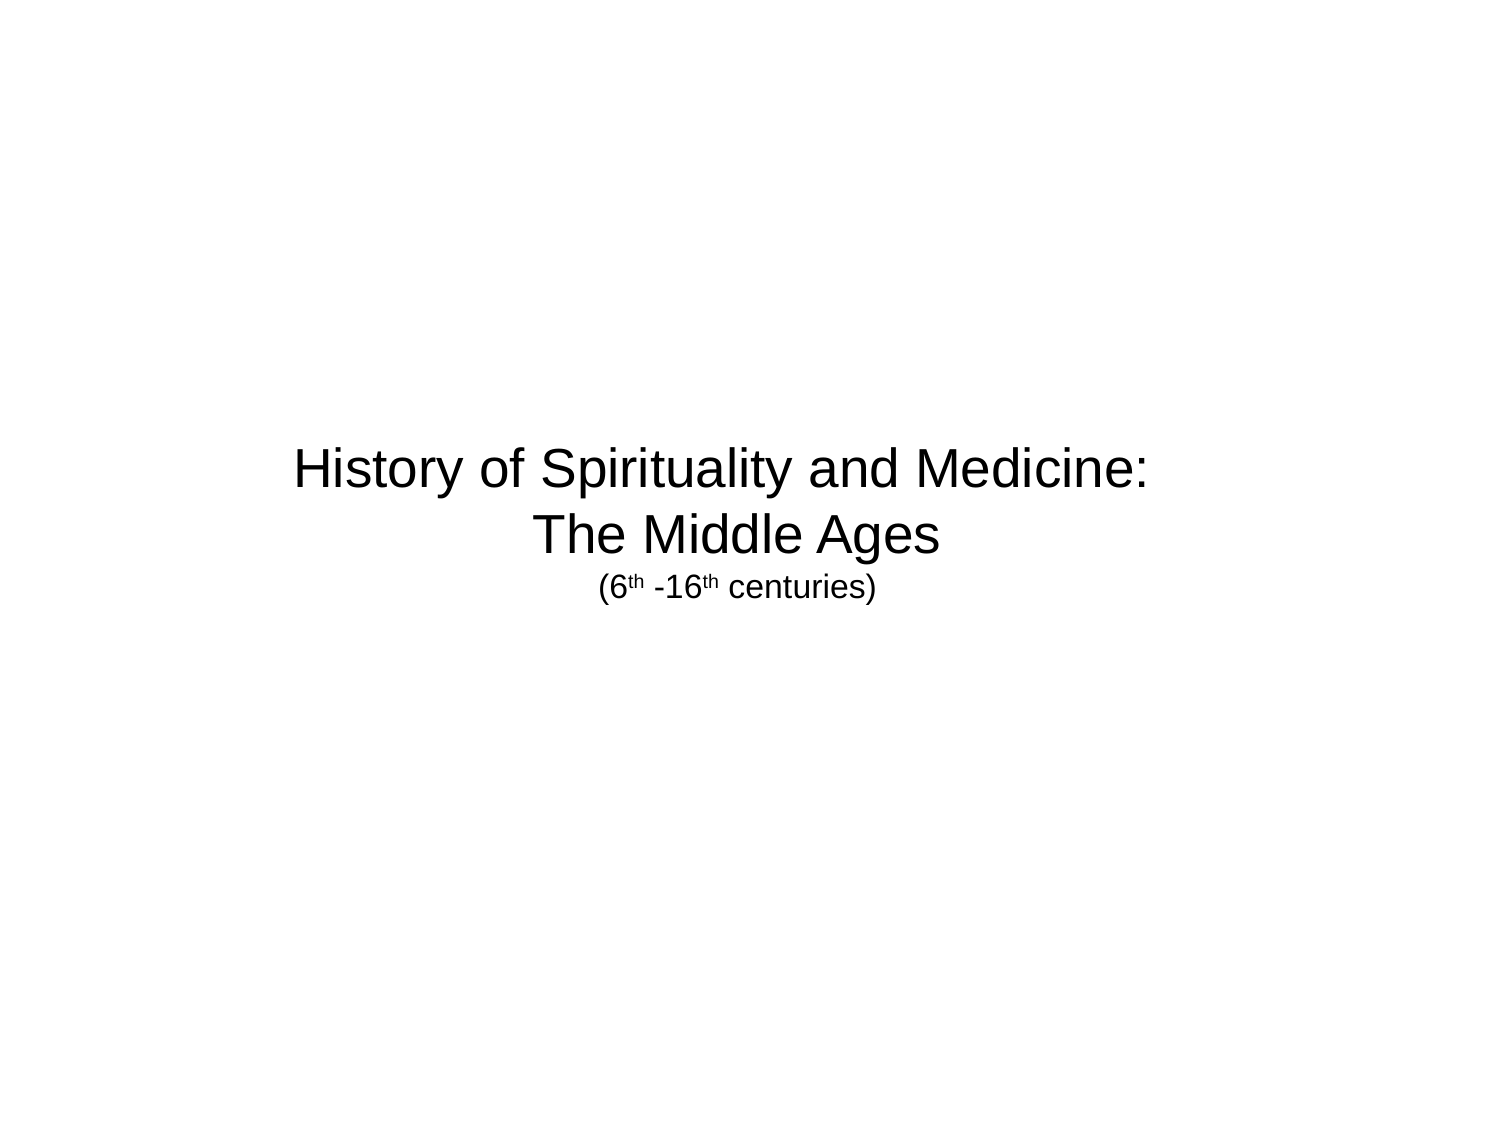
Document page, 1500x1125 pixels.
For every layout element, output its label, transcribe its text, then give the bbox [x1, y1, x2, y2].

title History of Spirituality and Medicine: The Middle Ages (6th -16th centuries) [37, 425, 1438, 613]
